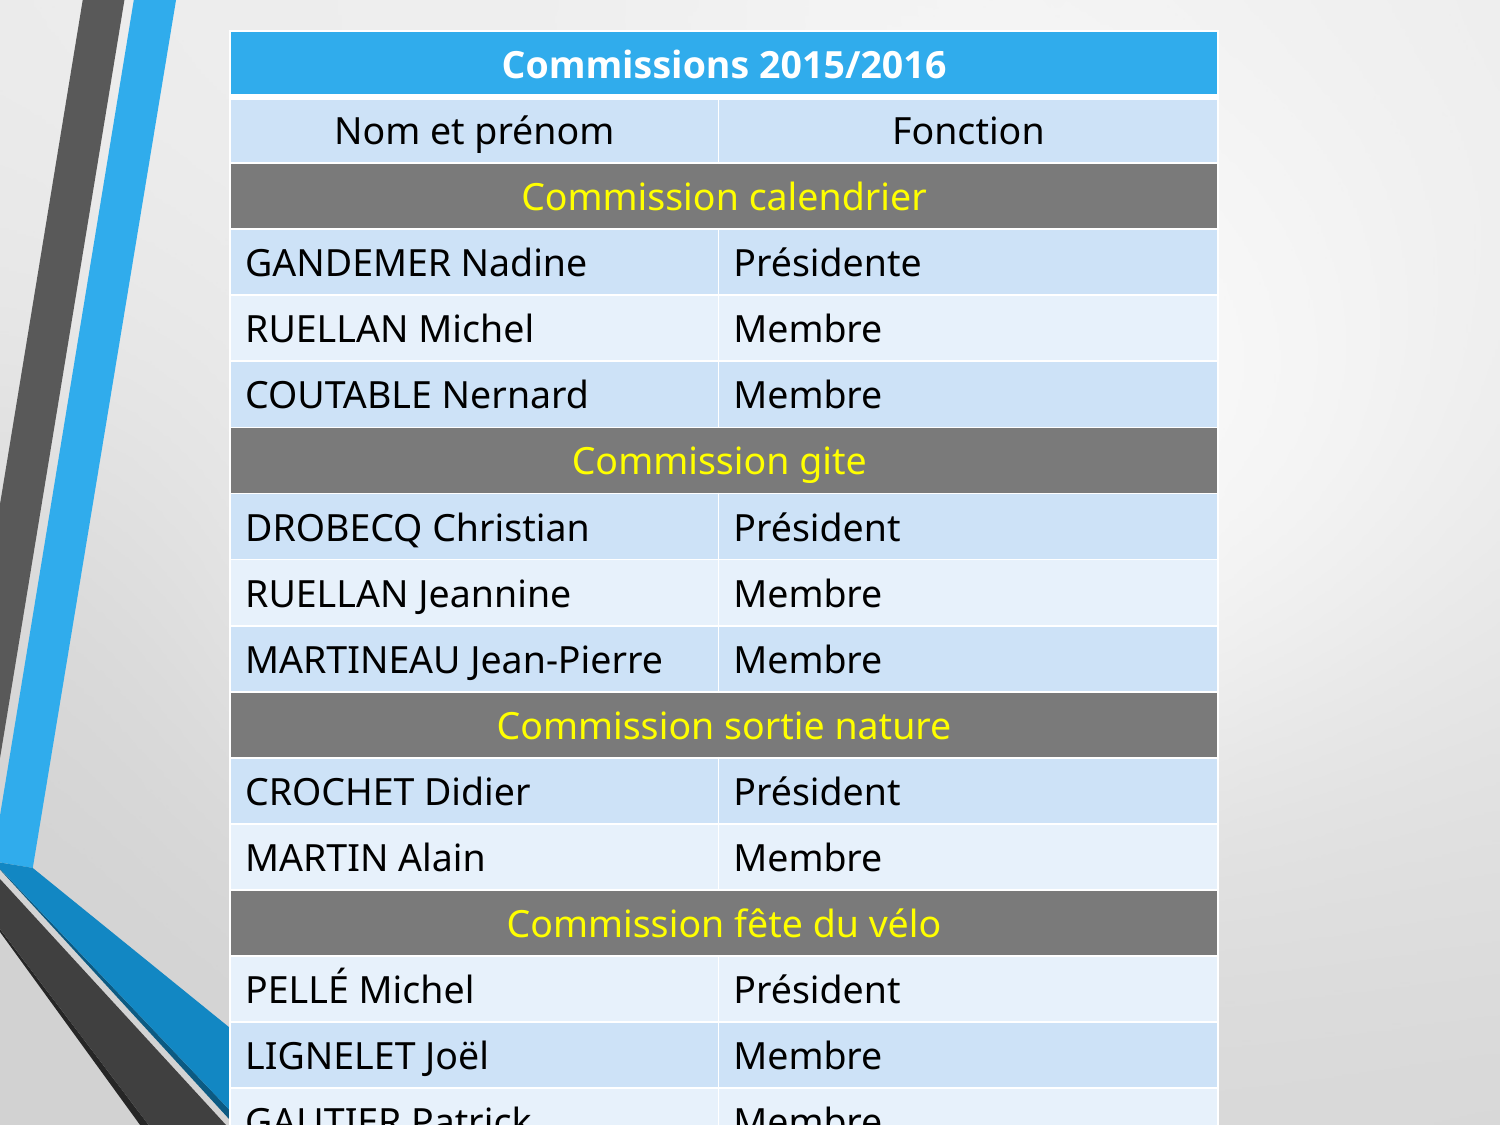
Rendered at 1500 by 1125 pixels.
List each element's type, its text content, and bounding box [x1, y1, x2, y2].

table_cell RUELLAN Jeannine [231, 560, 718, 625]
table_cell Président [719, 759, 1217, 823]
table_cell Président [719, 494, 1217, 559]
table_cell Membre [719, 627, 1217, 691]
table_cell RUELLAN Michel [231, 296, 718, 360]
table_cell Membre [719, 362, 1217, 427]
table_cell CROCHET Didier [231, 759, 718, 823]
table_cell Membre [719, 296, 1217, 360]
table_cell Commission calendrier [231, 164, 1217, 228]
table_cell COUTABLE Nernard [231, 362, 718, 427]
table_cell GANDEMER Nadine [231, 230, 718, 294]
table_cell Membre [719, 825, 1217, 889]
table_cell Président [719, 957, 1217, 1021]
table_cell MARTINEAU Jean-Pierre [231, 627, 718, 691]
table_cell Membre [719, 1023, 1217, 1087]
table_cell Commission sortie nature [231, 693, 1217, 757]
table_cell Commission fête du vélo [231, 891, 1217, 955]
table_cell Membre [719, 1089, 1217, 1125]
table_header Commissions 2015/2016 [231, 32, 1217, 94]
table_cell Présidente [719, 230, 1217, 294]
table_cell LIGNELET Joël [231, 1023, 718, 1087]
table_cell Membre [719, 560, 1217, 625]
table_cell PELLÉ Michel [231, 957, 718, 1021]
table_cell Nom et prénom [231, 100, 718, 162]
table_cell Commission gite [231, 428, 1217, 493]
table_cell DROBECQ Christian [231, 494, 718, 559]
table_cell GAUTIER Patrick [231, 1089, 718, 1125]
table_cell Fonction [719, 100, 1217, 162]
table_cell MARTIN Alain [231, 825, 718, 889]
